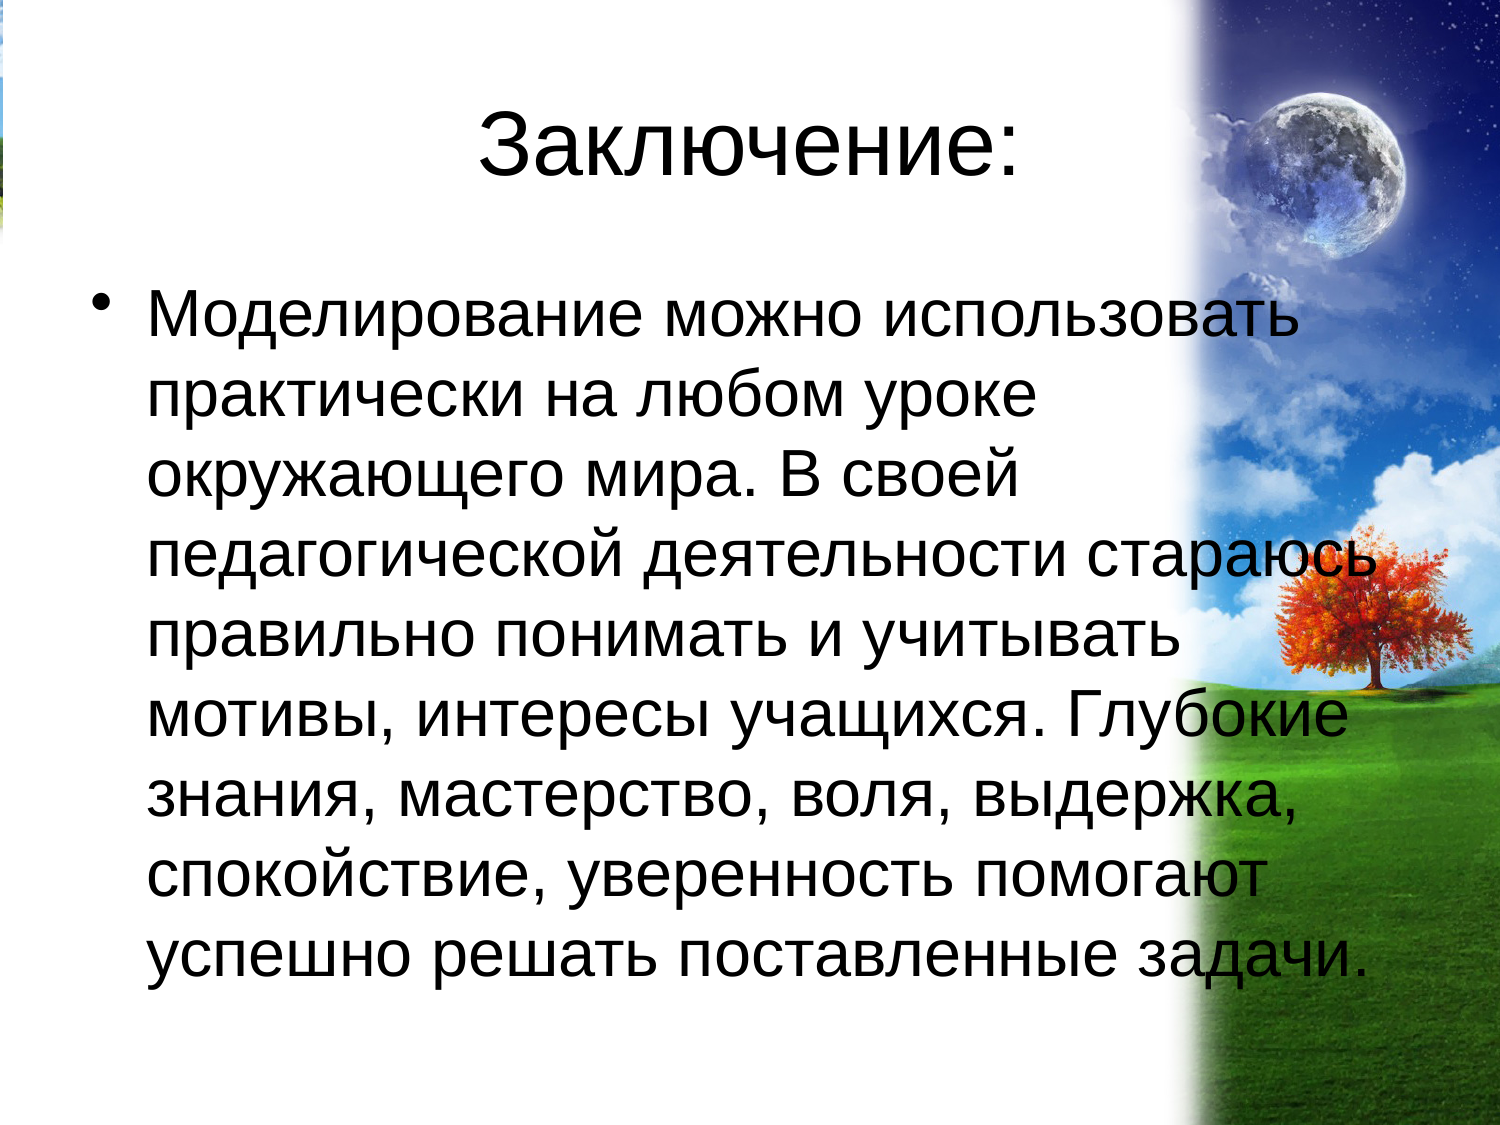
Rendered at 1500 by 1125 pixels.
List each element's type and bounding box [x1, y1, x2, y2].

list [3, 0, 1500, 1125]
